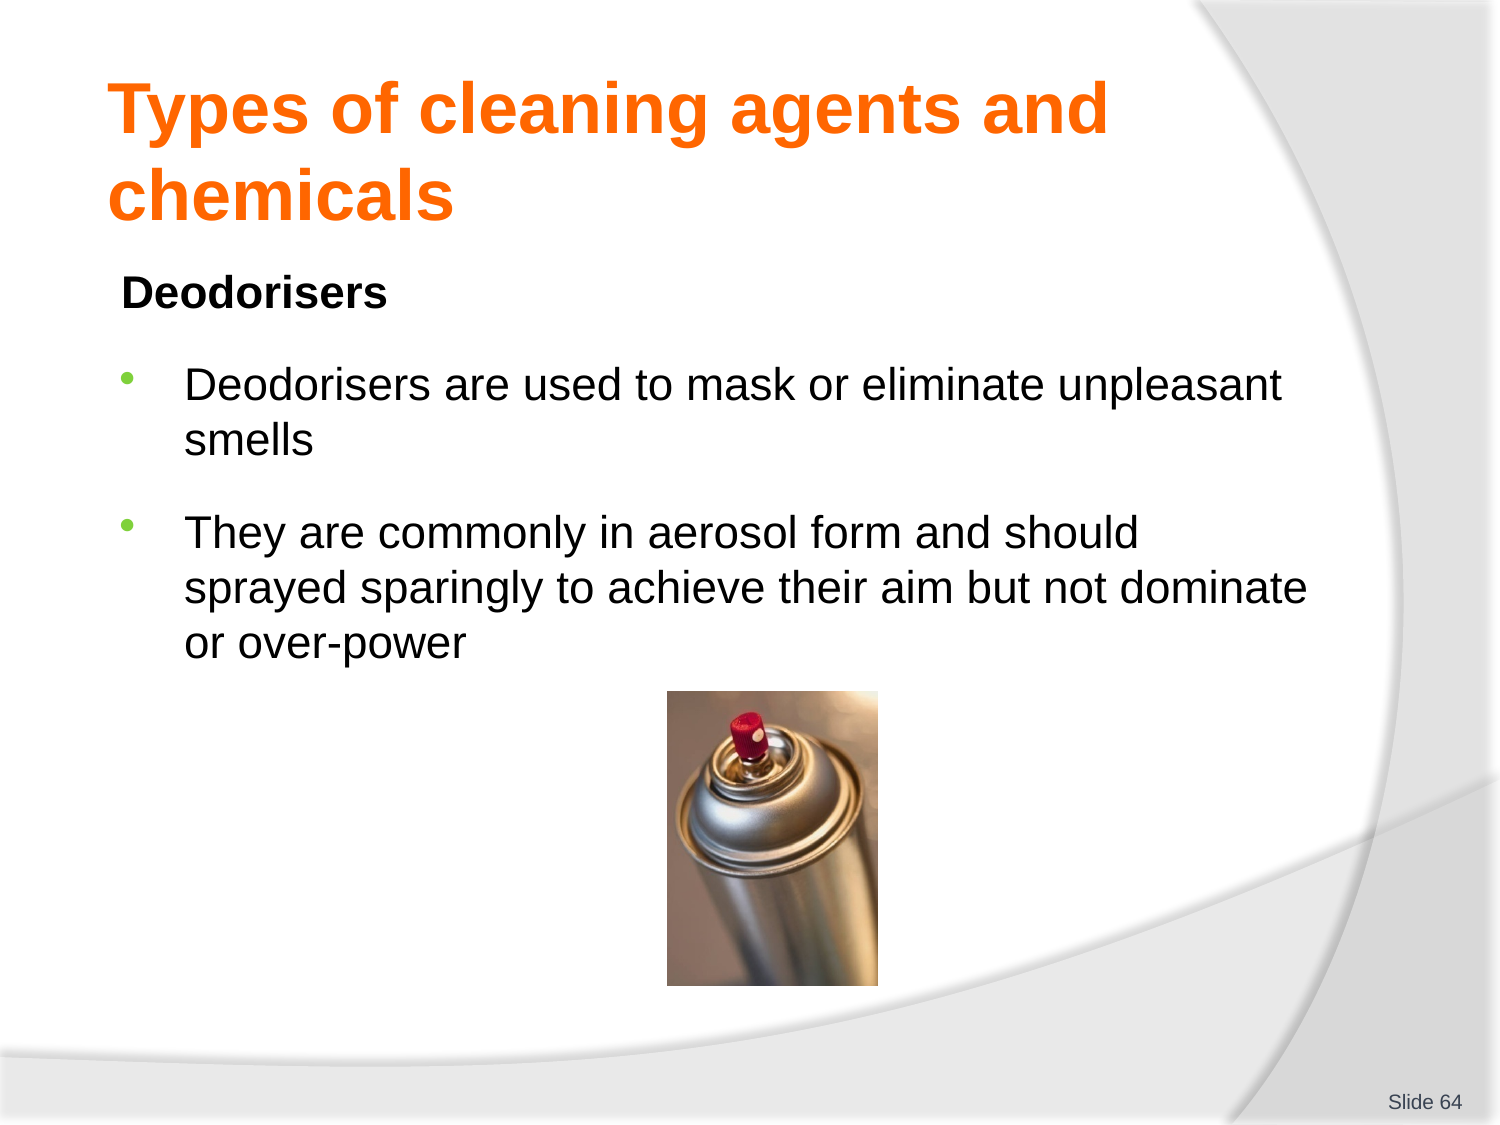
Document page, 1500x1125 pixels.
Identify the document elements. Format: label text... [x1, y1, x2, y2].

slide_number Slide 162 [664, 688, 882, 990]
picture [667, 691, 878, 986]
slide_number Slide 64 [1337, 1053, 1463, 1114]
list Deodorisers Deodorisers are used to mask or eliminate unpleasant smells They are commonly in aerosol form and should sprayed sparingly to achieve their aim but not dominate or over-power [100, 255, 1326, 1125]
title Types of cleaning agents and chemicals [100, 54, 1412, 243]
